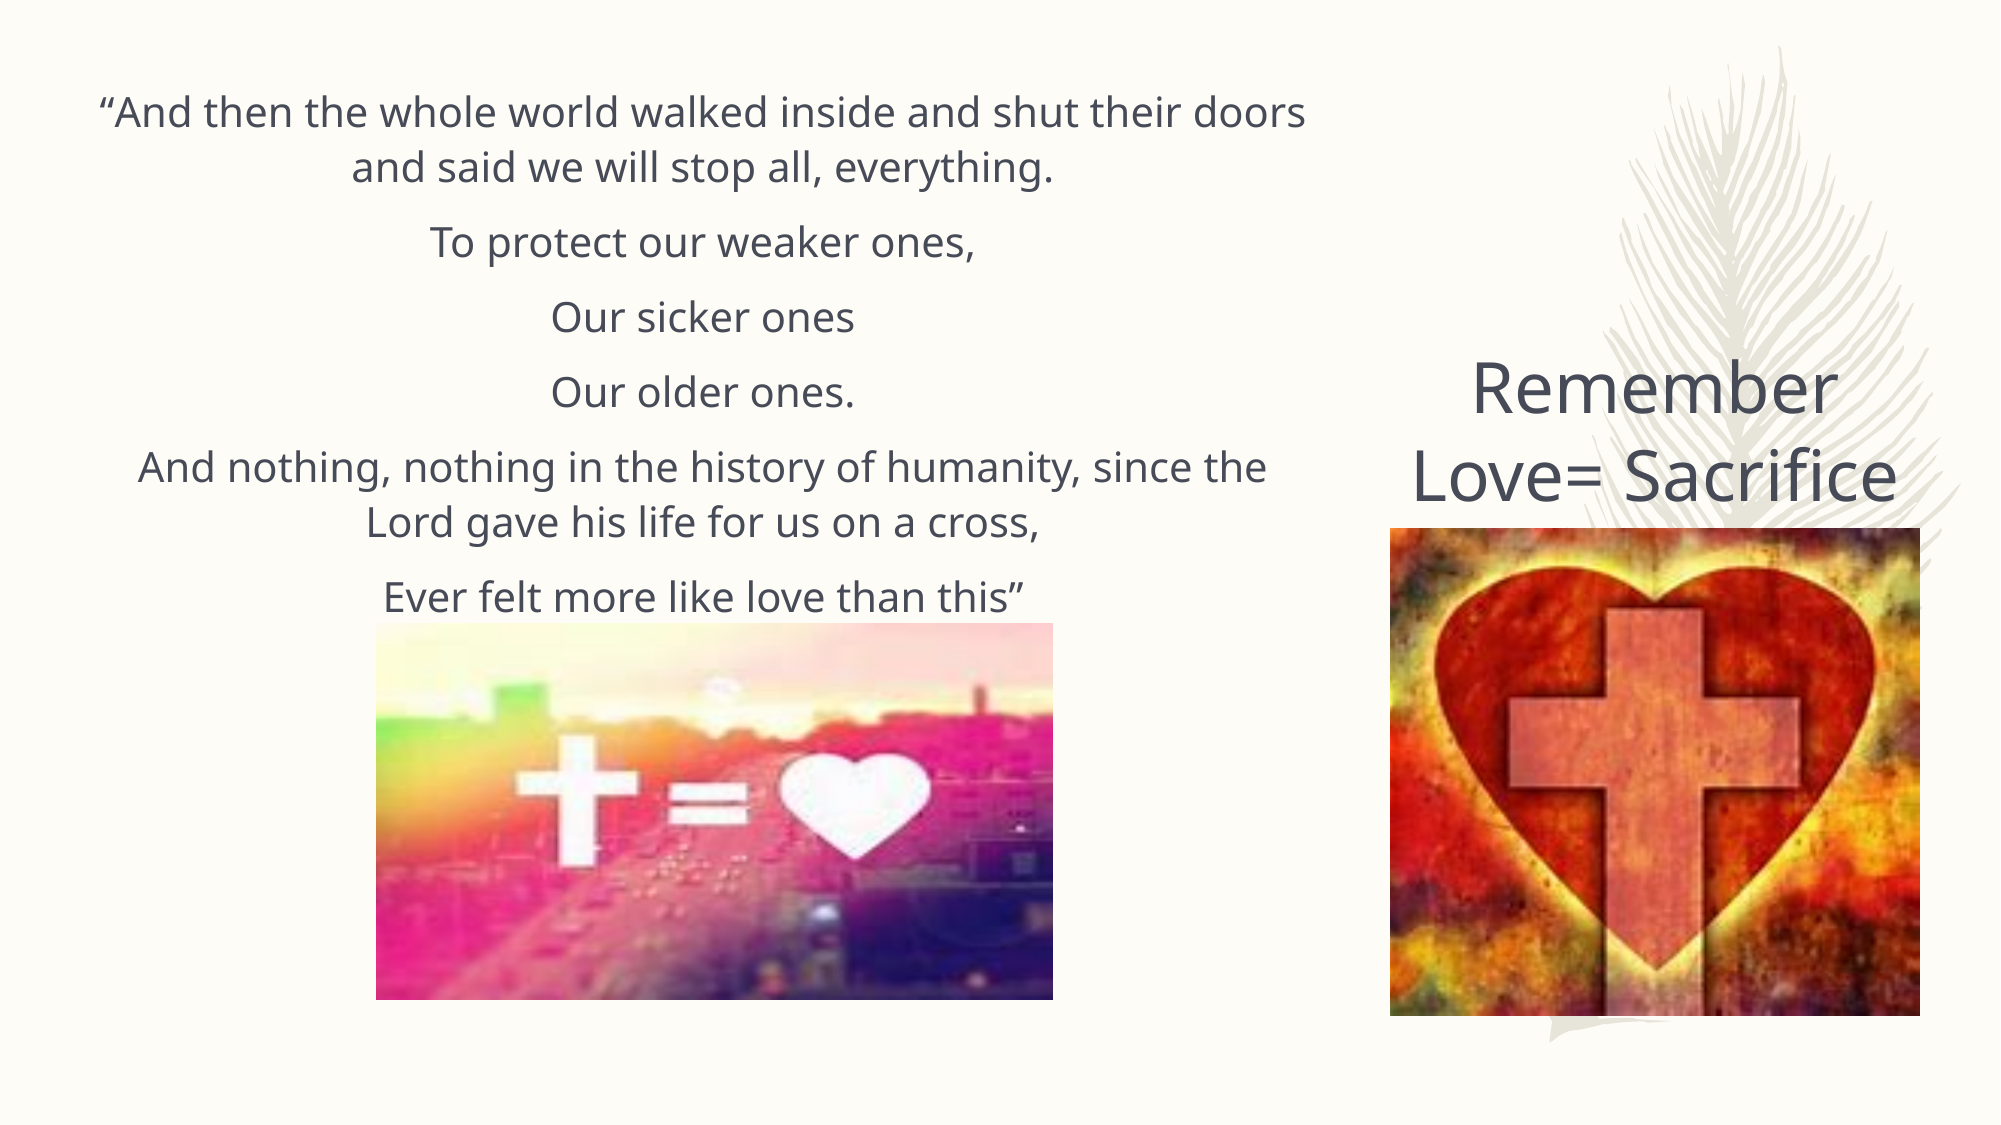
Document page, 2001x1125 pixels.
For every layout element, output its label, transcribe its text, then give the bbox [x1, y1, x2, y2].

list “And then the whole world walked inside and shut their doors and said we will stop all, everything. To protect our weaker ones, Our sicker ones Our older ones. And nothing, nothing in the history of humanity, since the Lord gave his life for us on a cross, Ever felt more like love than this” [80, 72, 1327, 1000]
title Remember Love= Sacrifice [1390, 184, 1920, 524]
picture [1390, 528, 1921, 1016]
picture [376, 623, 1053, 1001]
